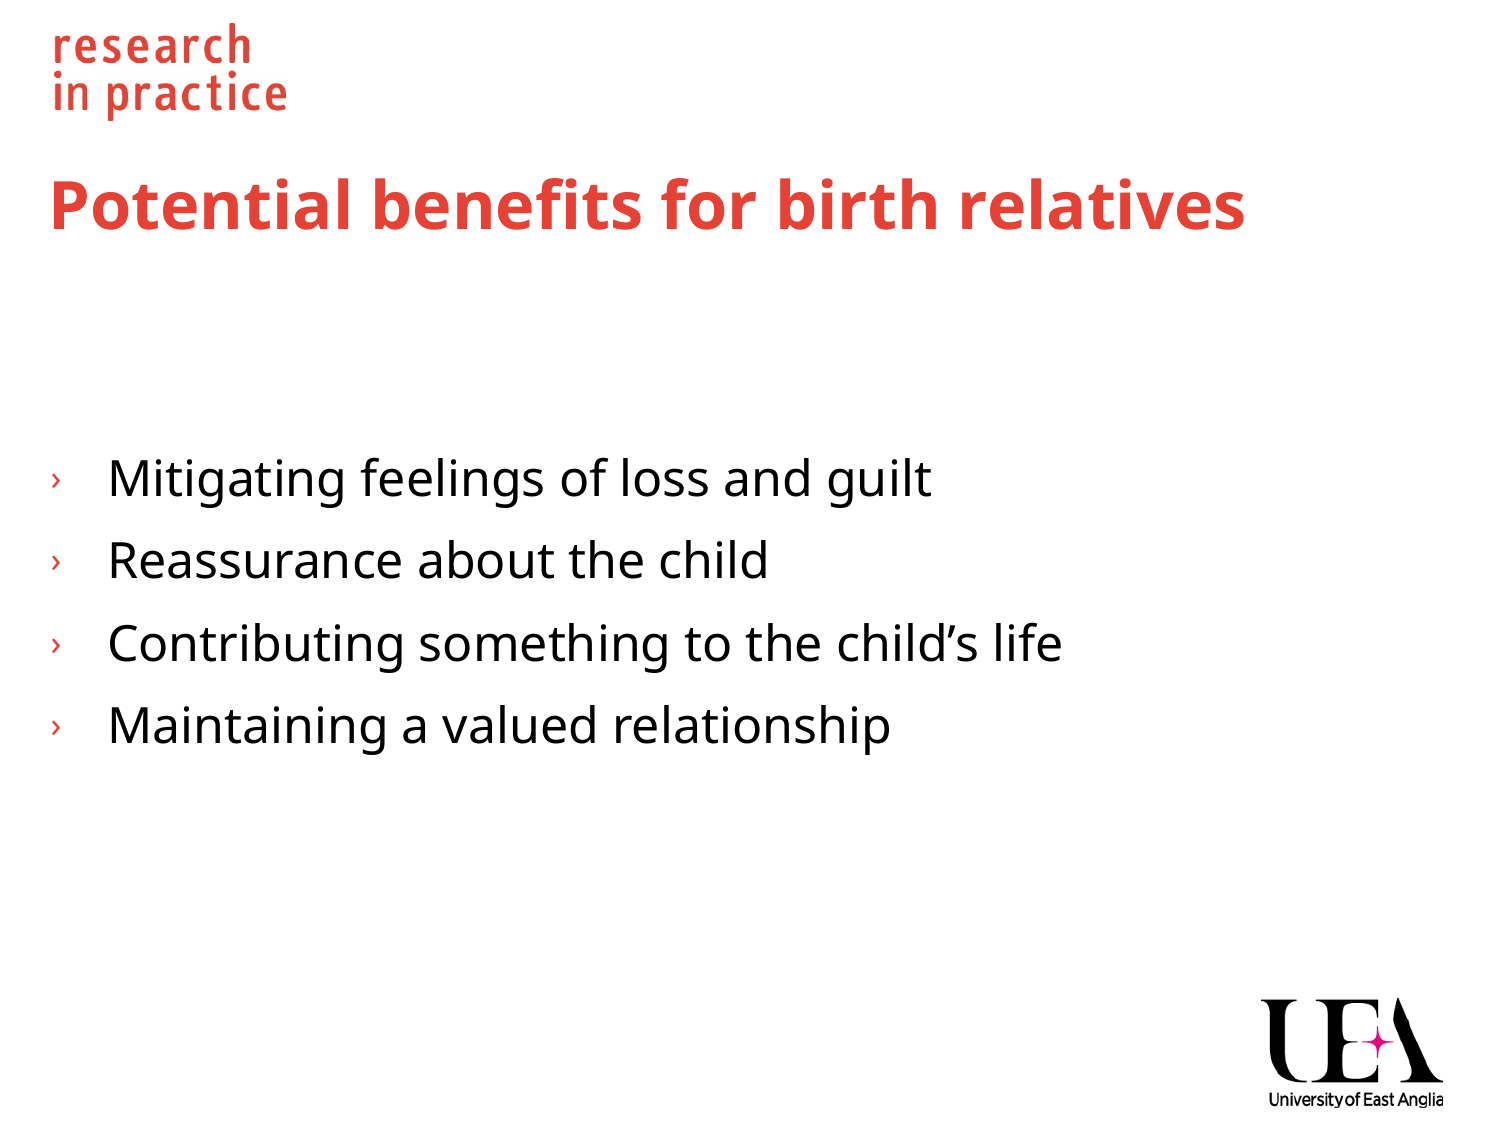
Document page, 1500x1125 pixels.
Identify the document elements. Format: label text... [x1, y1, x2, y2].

picture [54, 23, 286, 121]
picture [1260, 998, 1443, 1108]
list Mitigating feelings of loss and guilt Reassurance about the child Contributing something to the child’s life Maintaining a valued relationship [35, 356, 1458, 1032]
title Potential benefits for birth relatives [32, 164, 1459, 351]
